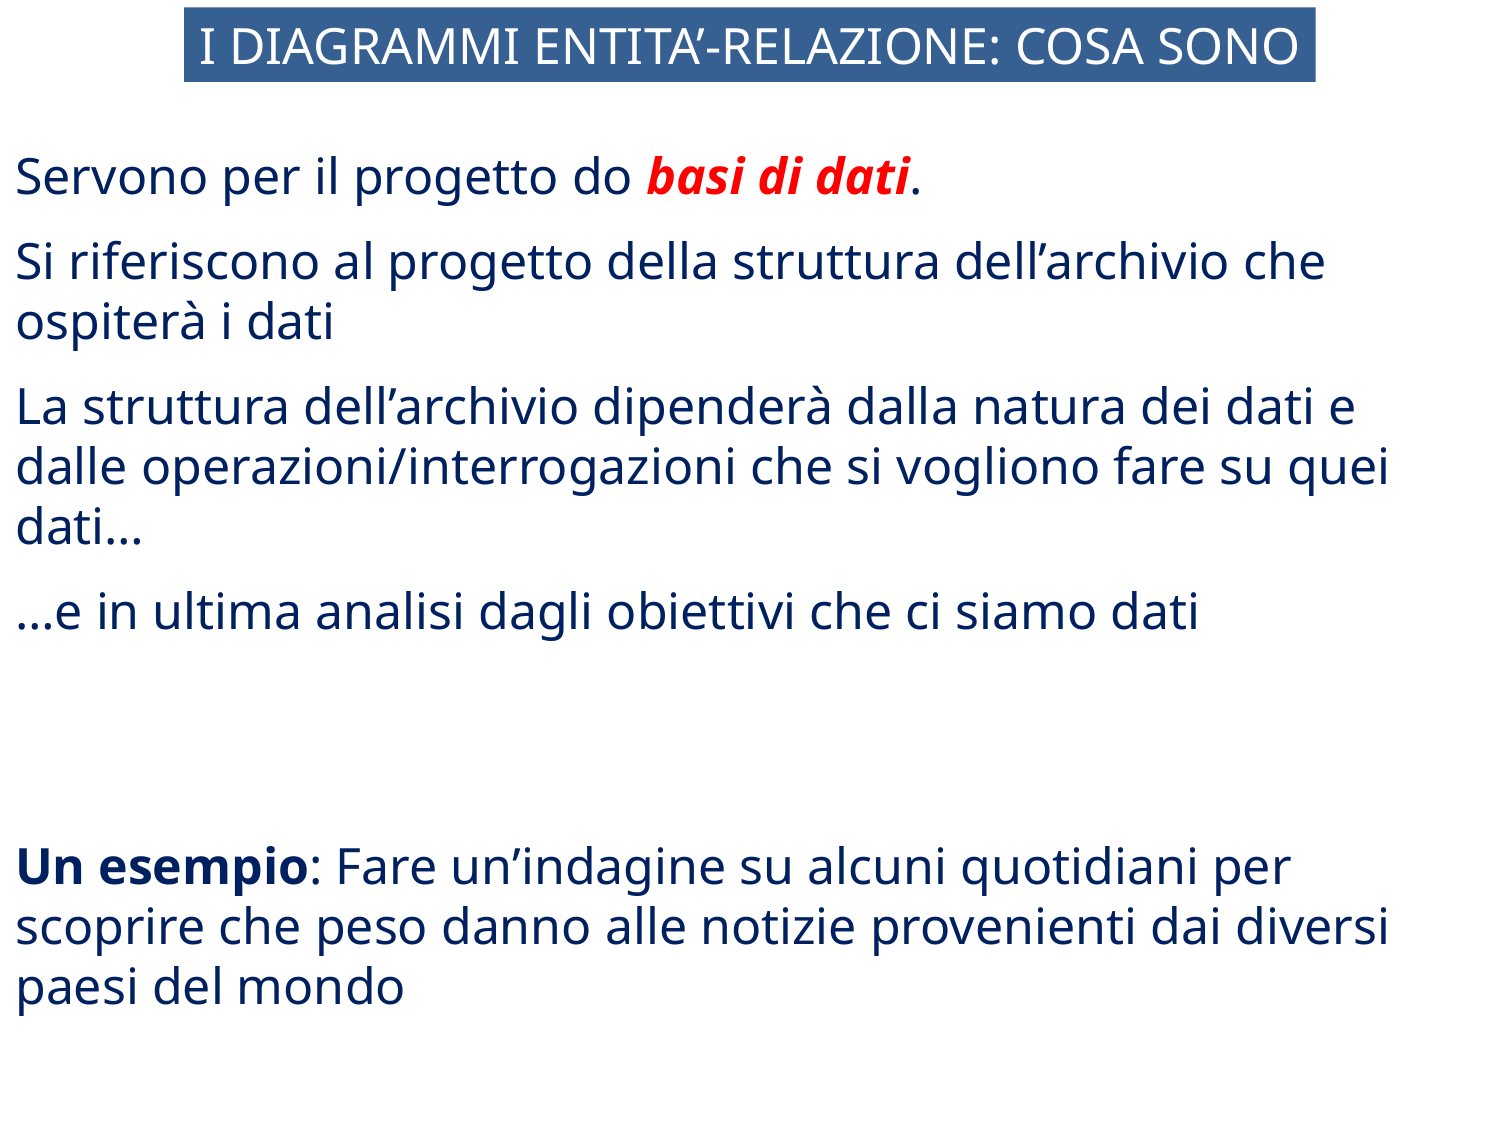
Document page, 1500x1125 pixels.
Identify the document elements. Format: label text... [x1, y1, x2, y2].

text_box I DIAGRAMMI ENTITA’-RELAZIONE: COSA SONO [184, 7, 1316, 82]
text_box Servono per il progetto do basi di dati. Si riferiscono al progetto della struttura dell’archivio che ospiterà i dati La struttura dell’archivio dipenderà dalla natura dei dati e dalle operazioni/interrogazioni che si vogliono fare su quei dati… …e in ultima analisi dagli obiettivi che ci siamo dati Un esempio: Fare un’indagine su alcuni quotidiani per scoprire che peso danno alle notizie provenienti dai diversi paesi del mondo [0, 137, 1414, 1022]
